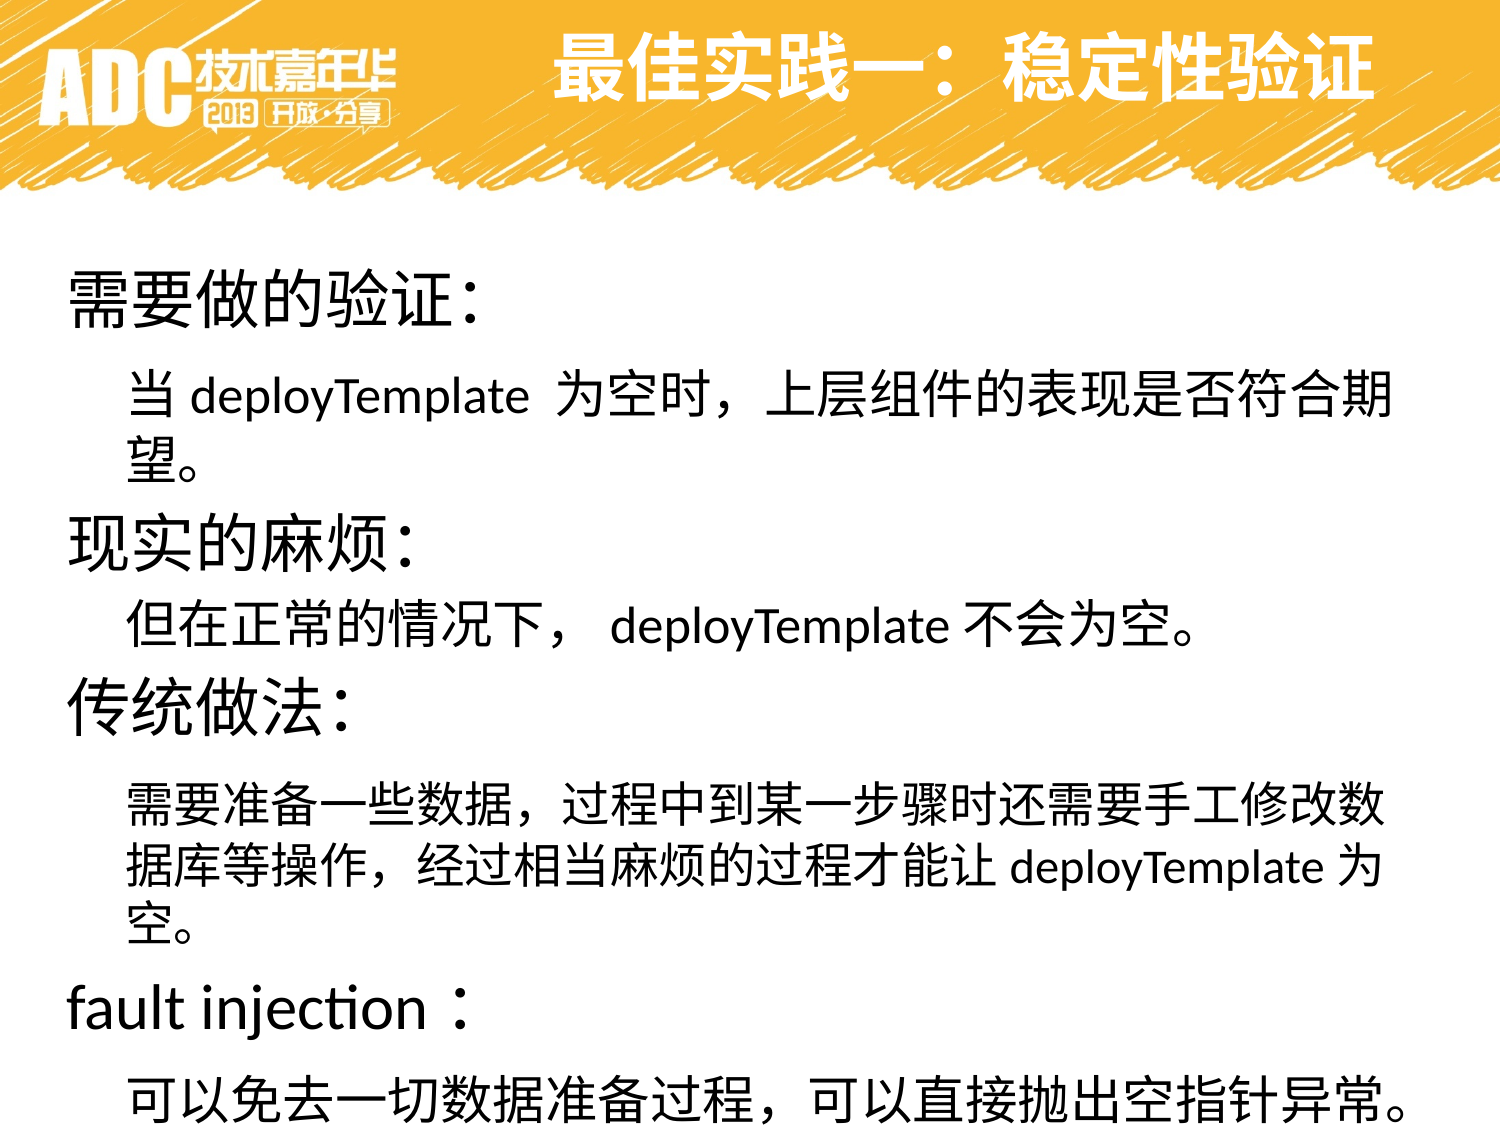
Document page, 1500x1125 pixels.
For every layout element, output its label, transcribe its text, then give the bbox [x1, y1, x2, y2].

list 需要做的验证： 当deployTemplate 为空时，上层组件的表现是否符合期望。 现实的麻烦： 但在正常的情况下，deployTemplate不会为空。 传统做法： 需要准备一些数据，过程中到某一步骤时还需要手工修改数据库等操作，经过相当麻烦的过程才能让deployTemplate为空。 fault injection： 可以免去一切数据准备过程，可以直接抛出空指针异常。 [51, 250, 1436, 1125]
title 最佳实践一：稳定性验证 [289, 0, 1500, 160]
picture [0, 0, 1500, 1125]
